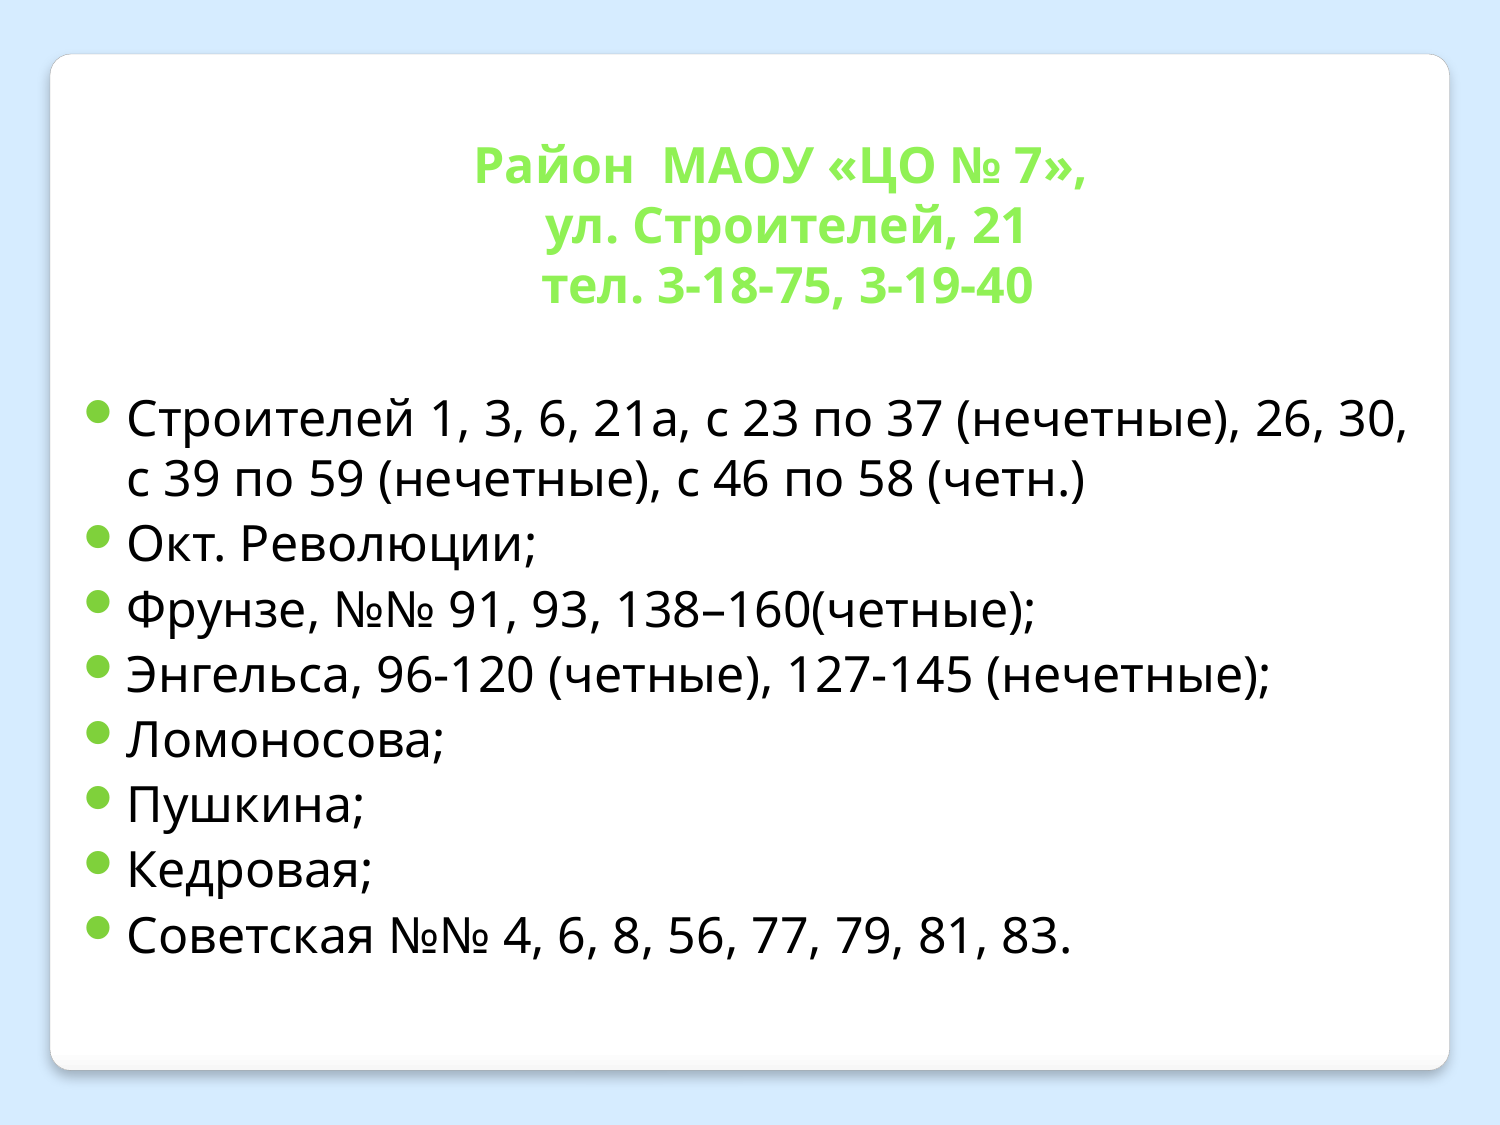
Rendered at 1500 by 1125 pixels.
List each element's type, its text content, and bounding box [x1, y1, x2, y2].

list Строителей 1, 3, 6, 21а, с 23 по 37 (нечетные), 26, 30, с 39 по 59 (нечетные), с 46 по 58 (четн.) Окт. Революции; Фрунзе, №№ 91, 93, 138–160(четные); Энгельса, 96-120 (четные), 127-145 (нечетные); Ломоносова; Пушкина; Кедровая; Советская №№ 4, 6, 8, 56, 77, 79, 81, 83. [53, 371, 1436, 1059]
title Район МАОУ «ЦО № 7», ул. Строителей, 21 тел. 3-18-75, 3-19-40 [116, 78, 1459, 381]
